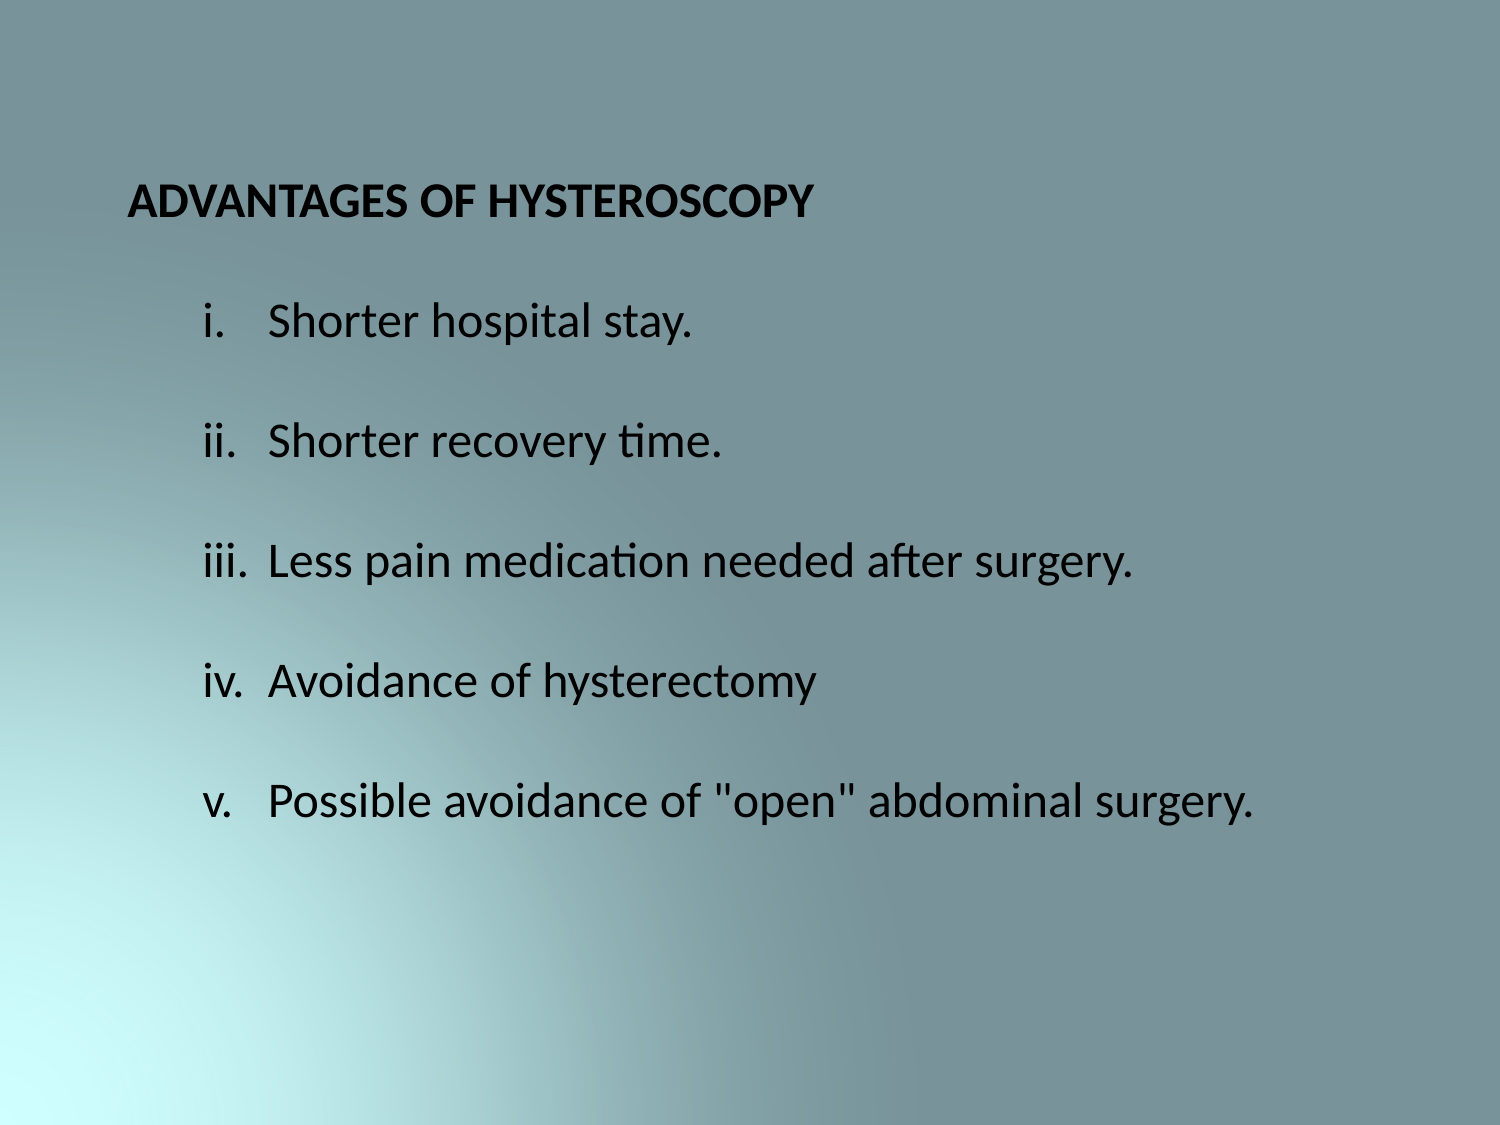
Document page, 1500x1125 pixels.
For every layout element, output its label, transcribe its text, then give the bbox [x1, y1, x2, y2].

text_box ADVANTAGES OF HYSTEROSCOPY Shorter hospital stay. Shorter recovery time. Less pain medication needed after surgery. Avoidance of hysterectomy Possible avoidance of "open" abdominal surgery. [112, 99, 1363, 835]
picture [0, 0, 1500, 1125]
